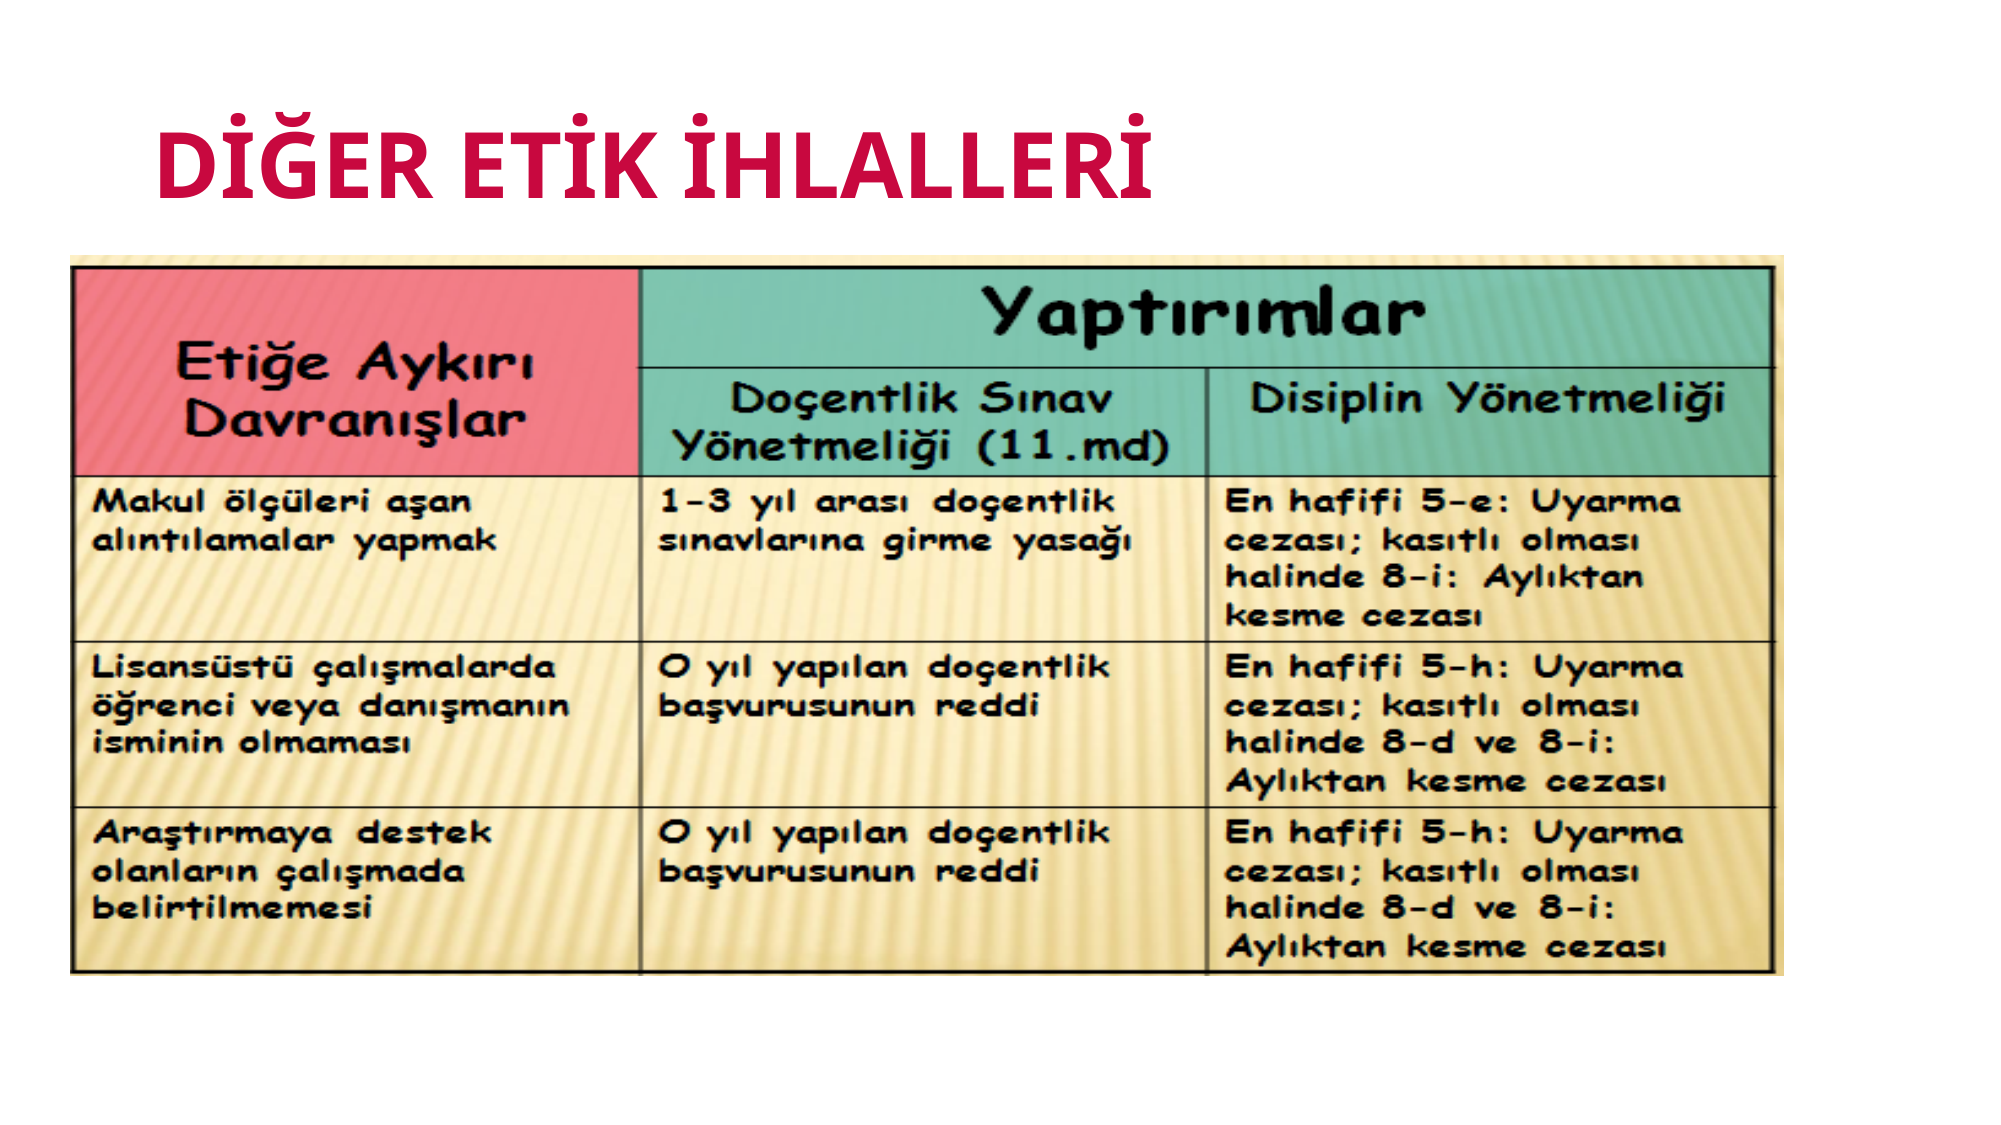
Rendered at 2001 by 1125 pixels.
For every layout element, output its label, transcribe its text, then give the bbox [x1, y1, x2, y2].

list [70, 255, 1784, 976]
title DİĞER ETİK İHLALLERİ [137, 59, 1863, 278]
